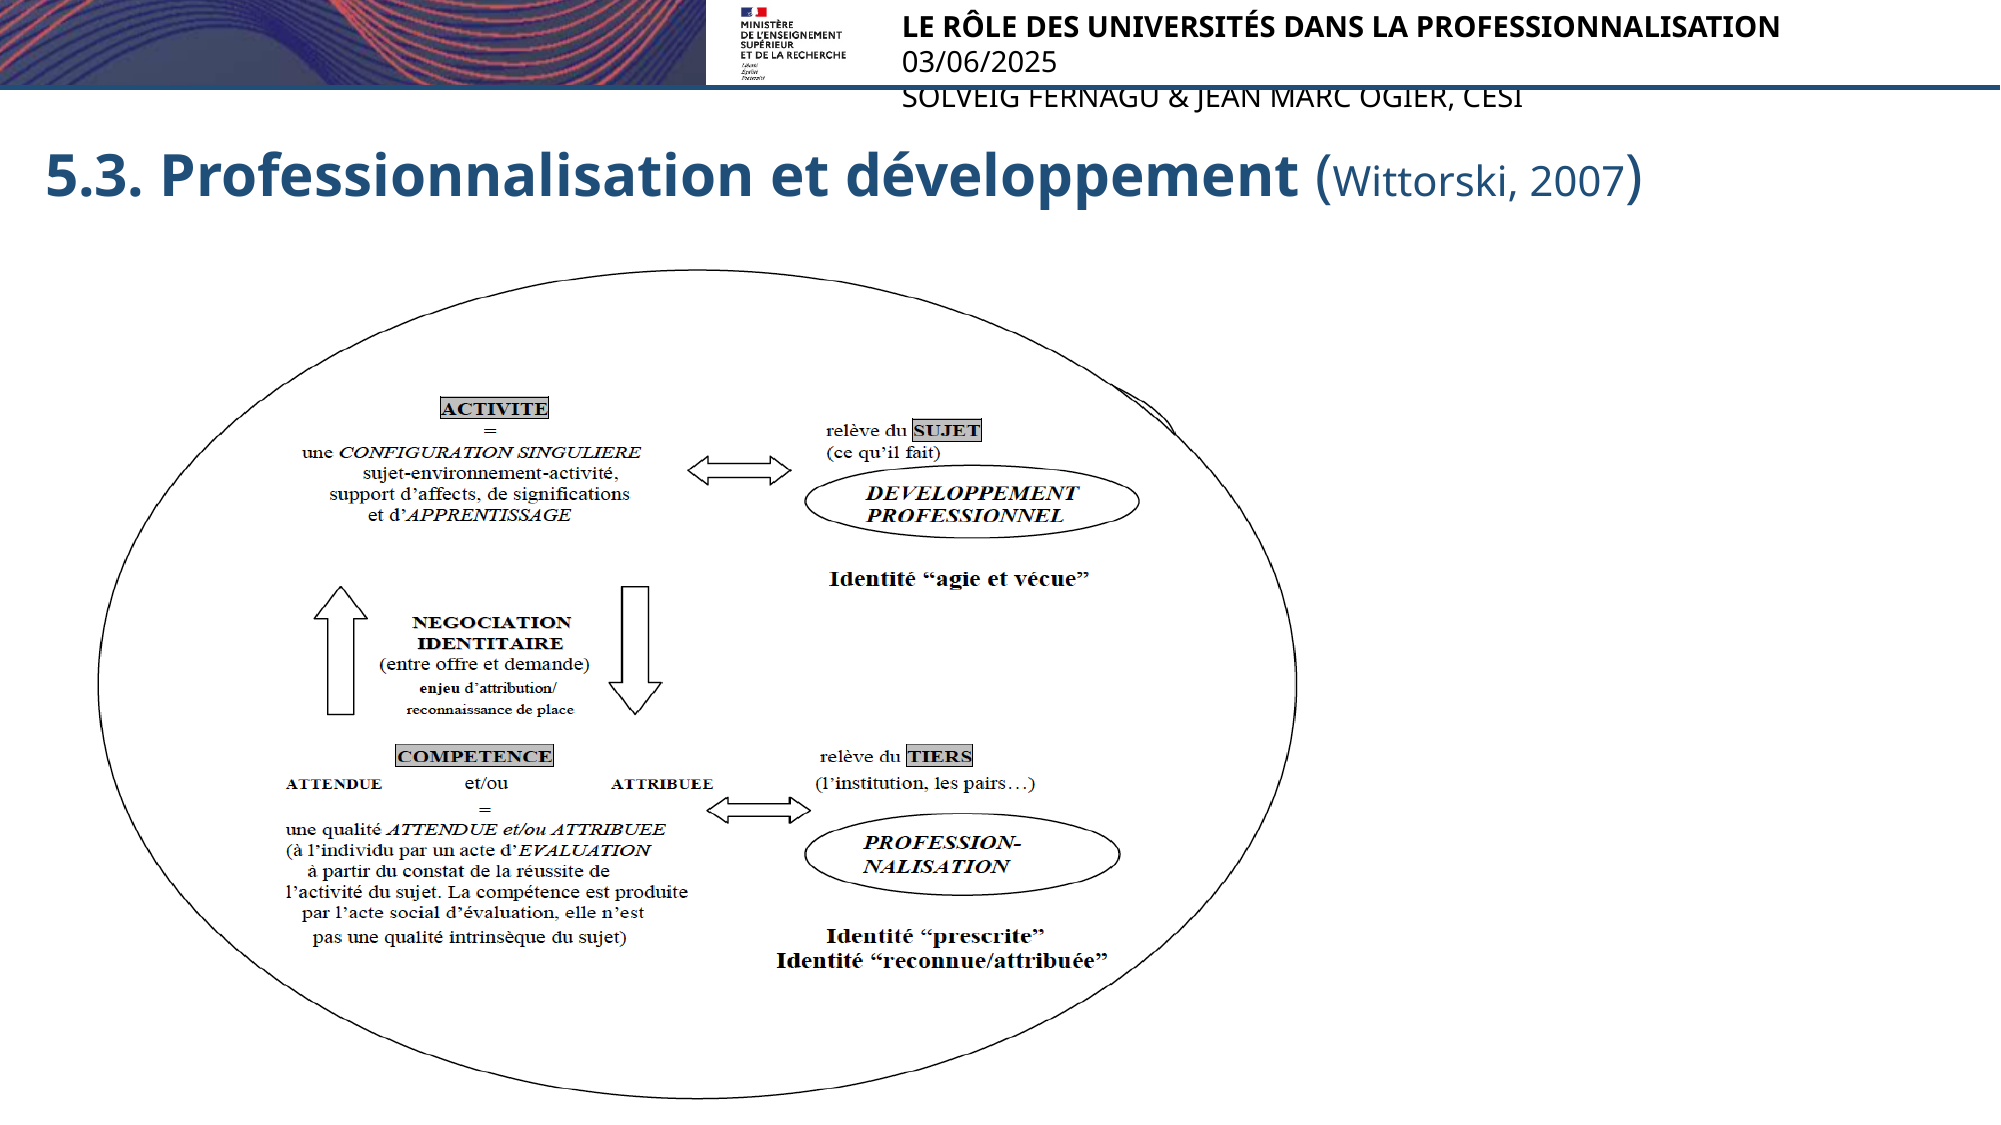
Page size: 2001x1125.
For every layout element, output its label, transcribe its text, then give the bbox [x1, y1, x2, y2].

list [76, 263, 1339, 1106]
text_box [0, 0, 2000, 122]
text_box 5.3. Professionnalisation et développement (Wittorski, 2007) [30, 122, 1992, 260]
